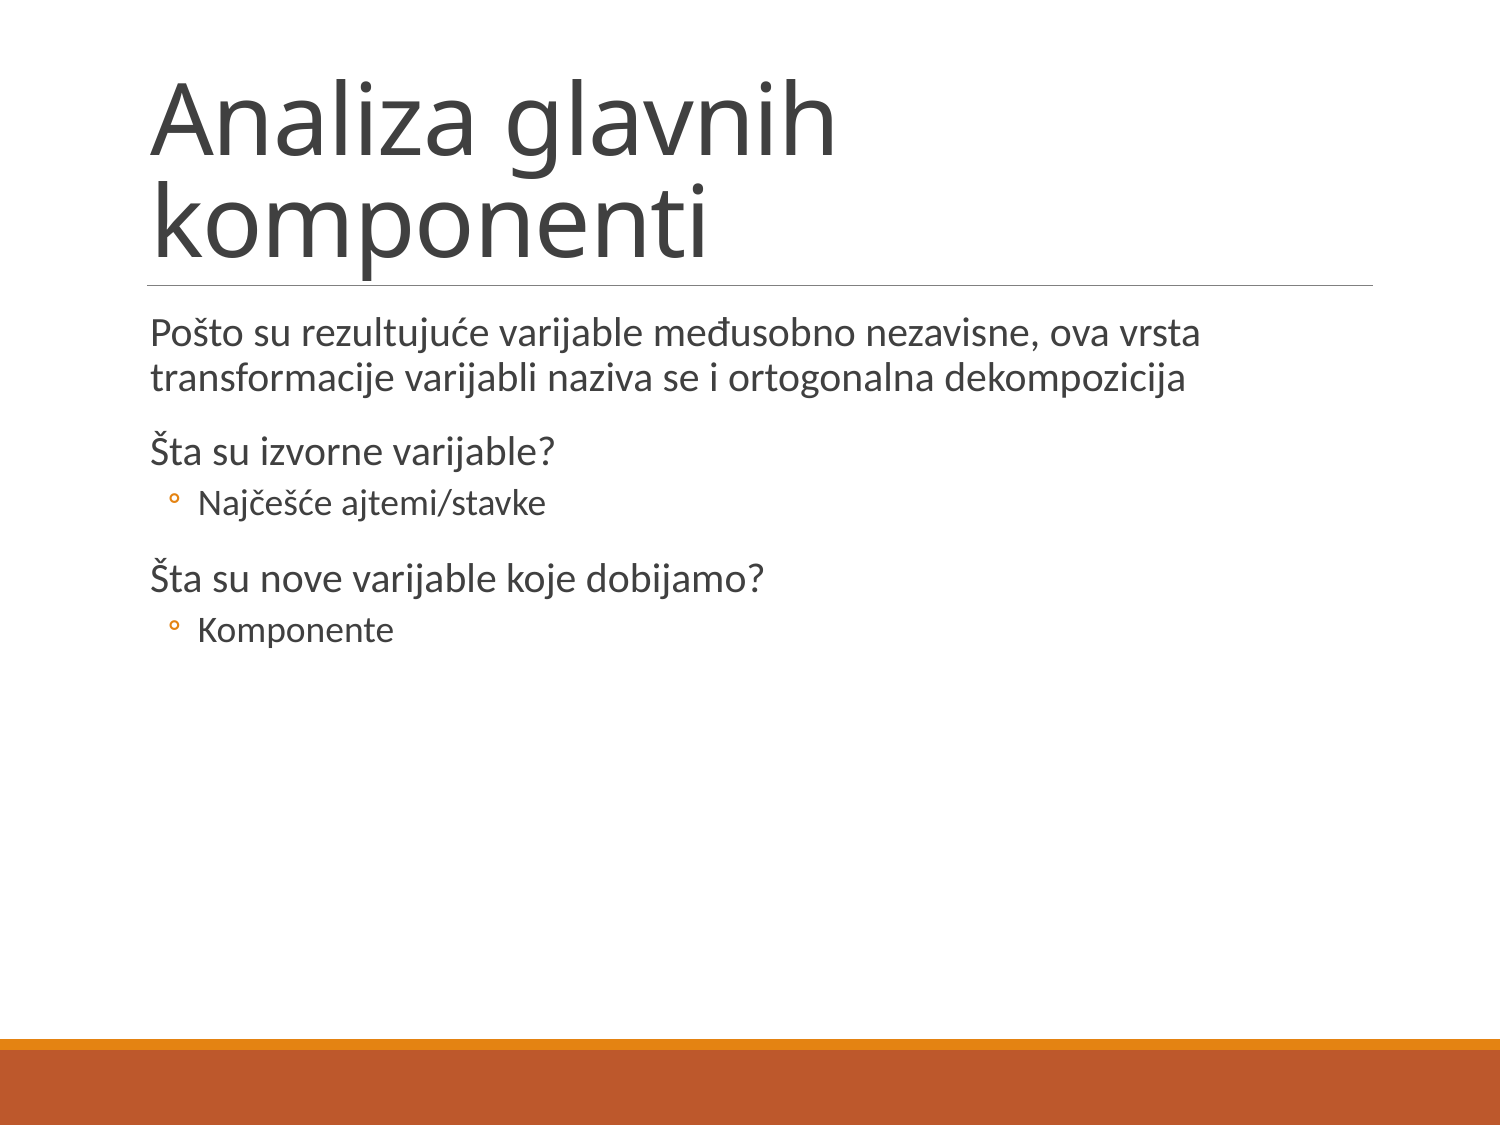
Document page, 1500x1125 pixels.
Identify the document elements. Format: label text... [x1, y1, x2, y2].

title Analiza glavnih komponenti [135, 47, 1373, 285]
list Pošto su rezultujuće varijable međusobno nezavisne, ova vrsta transformacije varijabli naziva se i ortogonalna dekompozicija Šta su izvorne varijable? Najčešće ajtemi/stavke Šta su nove varijable koje dobijamo? Komponente [135, 302, 1373, 963]
